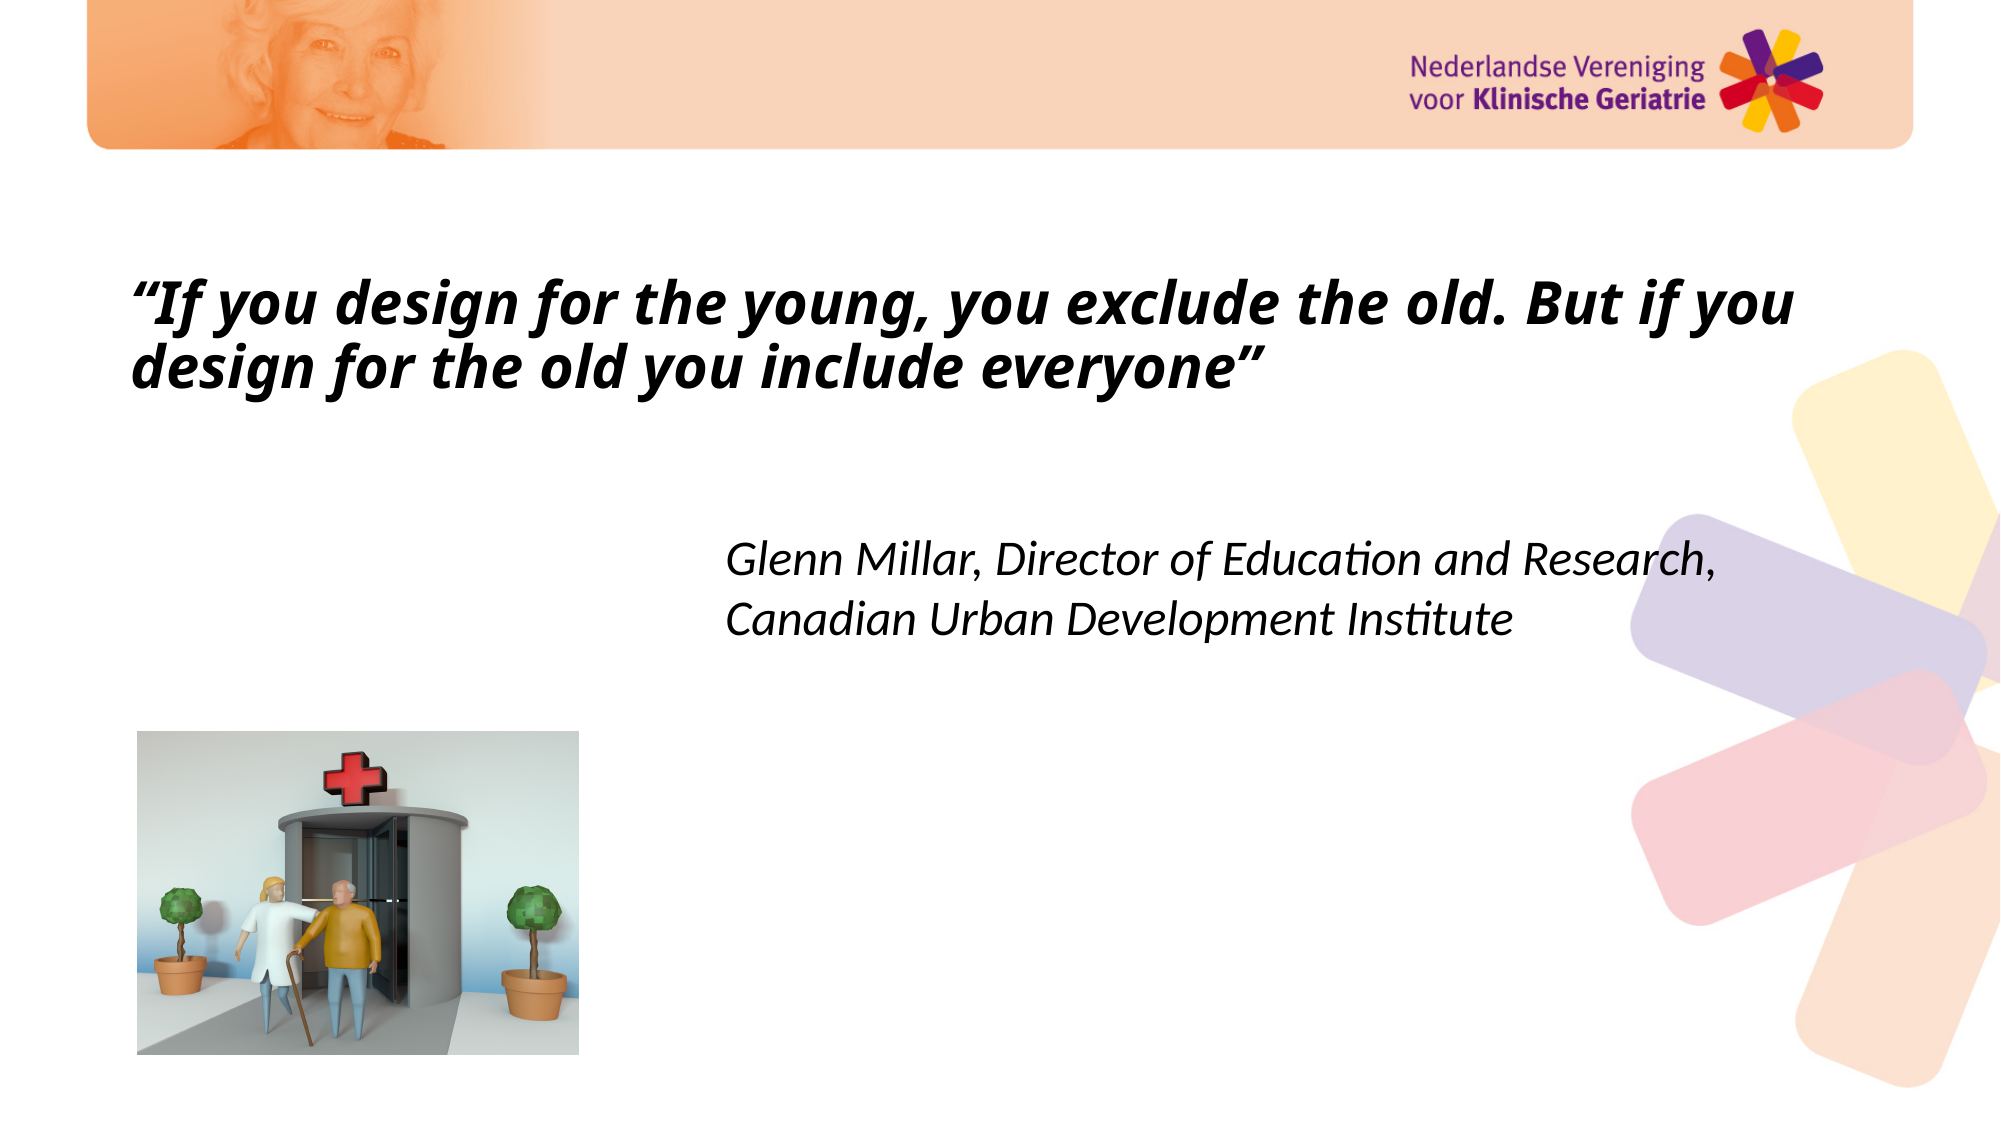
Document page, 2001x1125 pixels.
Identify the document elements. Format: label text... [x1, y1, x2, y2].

text_box Glenn Millar, Director of Education and Research, Canadian Urban Development Institute [710, 518, 1829, 654]
title “If you design for the young, you exclude the old. But if you design for the old you include everyone” [115, 263, 1912, 547]
picture [0, 0, 2001, 1125]
